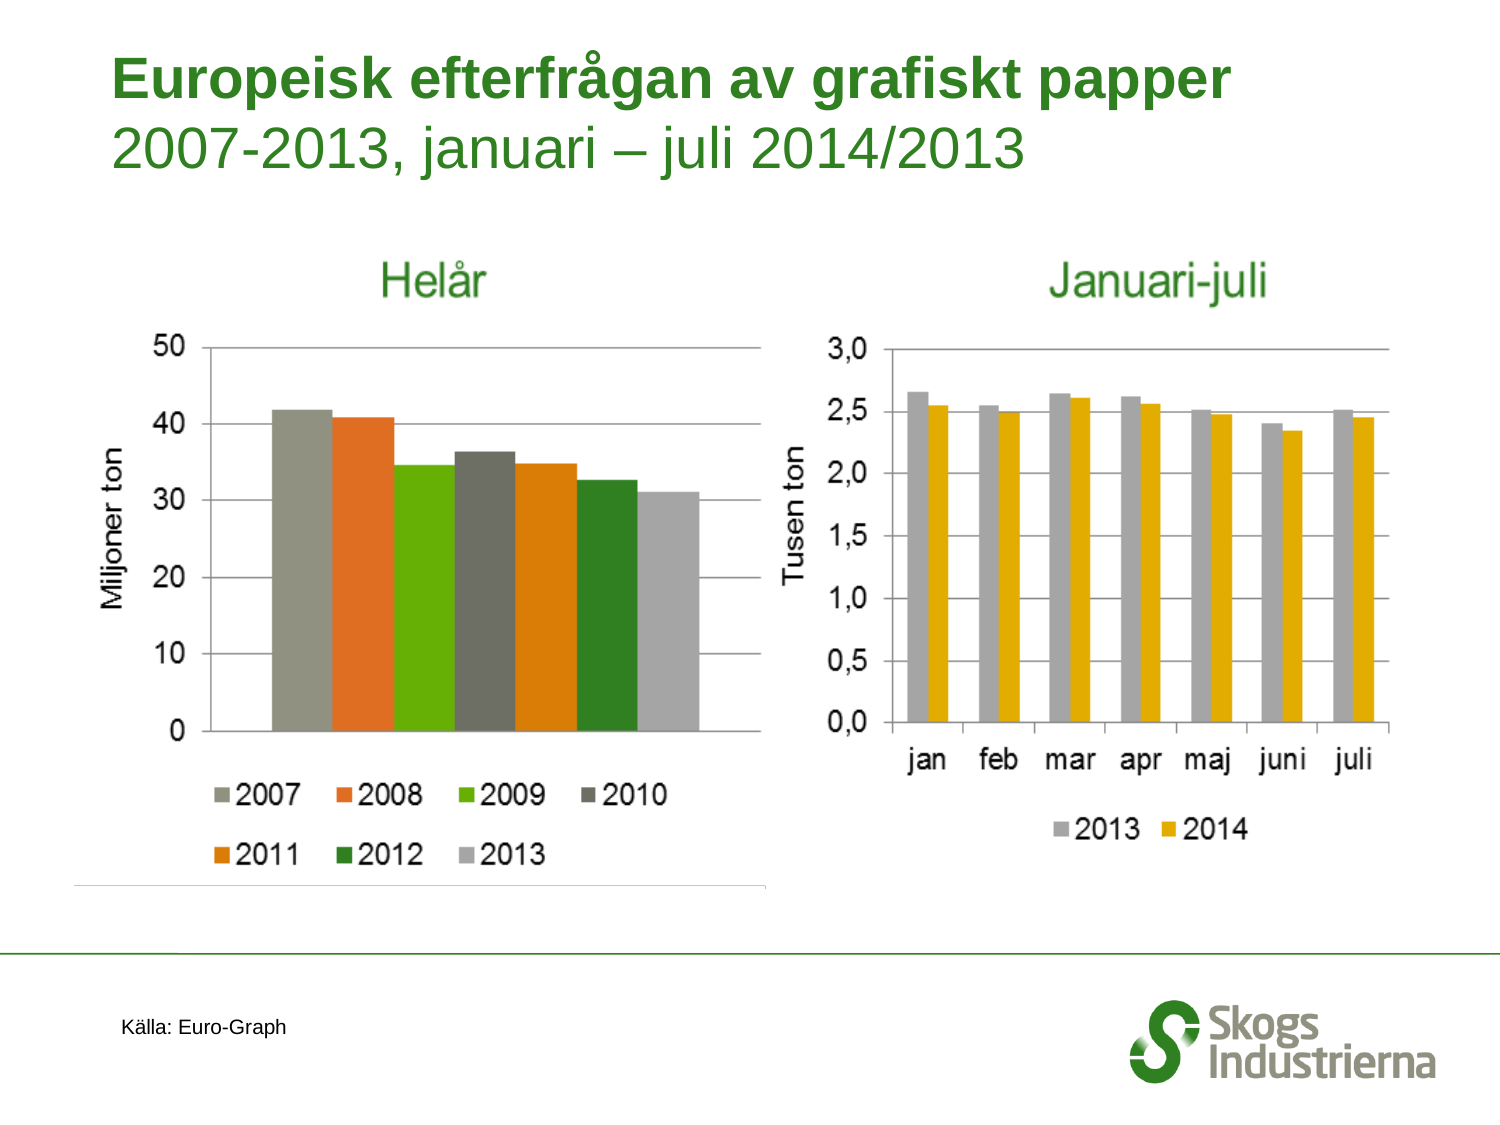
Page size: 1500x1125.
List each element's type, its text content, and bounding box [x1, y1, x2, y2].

text_box Källa: Euro-Graph [106, 1006, 302, 1047]
picture [1128, 999, 1436, 1091]
title Europeisk efterfrågan av grafiskt papper 2007-2013, januari – juli 2014/2013 [96, 0, 1447, 188]
picture [73, 228, 1453, 889]
